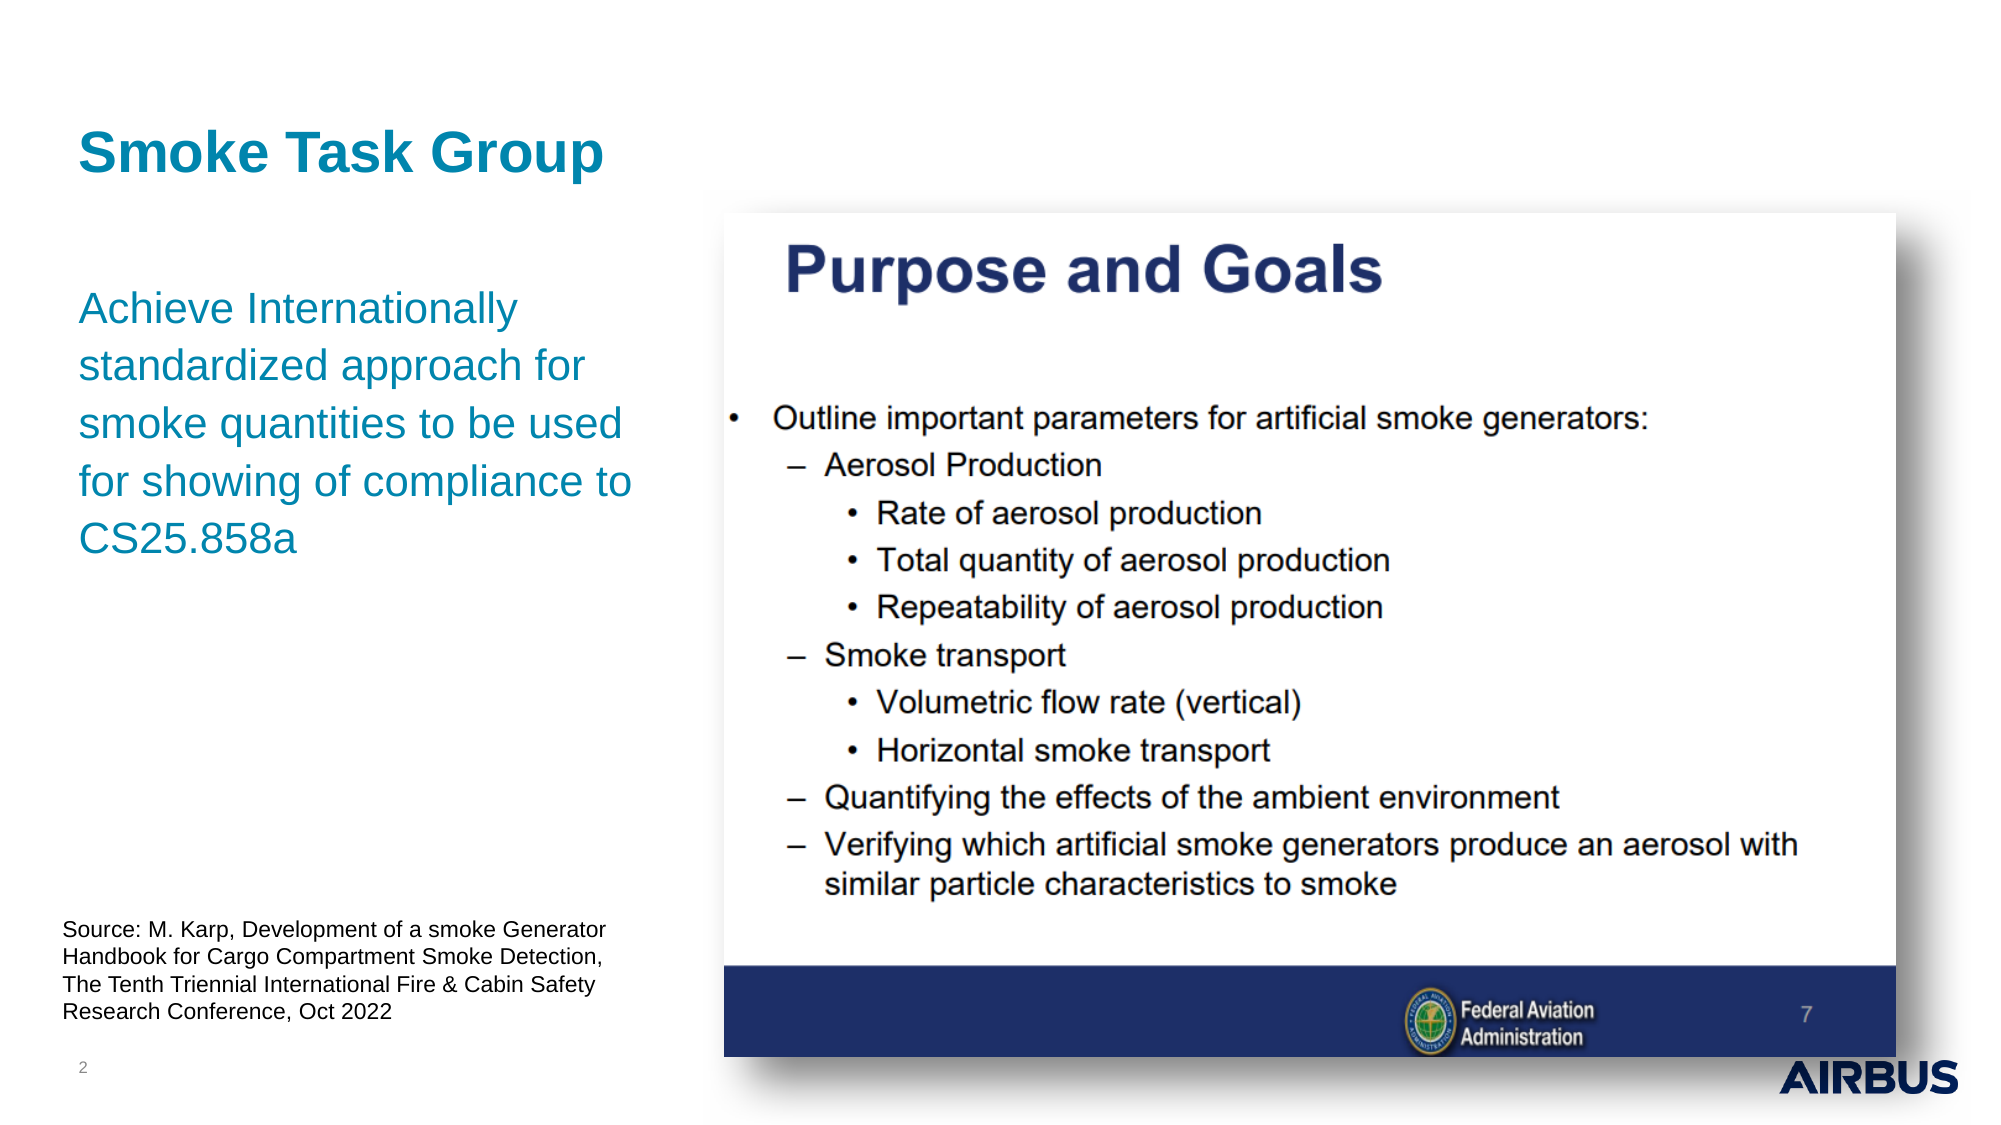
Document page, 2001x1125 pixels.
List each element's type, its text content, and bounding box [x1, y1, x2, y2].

picture [1779, 1060, 1958, 1094]
slide_number 2 [78, 1057, 126, 1093]
title Smoke Task Group [78, 107, 1922, 256]
picture [724, 212, 1896, 1058]
text_box Source: M. Karp, Development of a smoke Generator Handbook for Cargo Compartment Smoke Detection, The Tenth Triennial International Fire & Cabin Safety Research Conference, Oct 2022 [47, 899, 658, 1040]
title Achieve Internationally standardized approach for smoke quantities to be used for showing of compliance to CS25.858a [78, 274, 673, 707]
